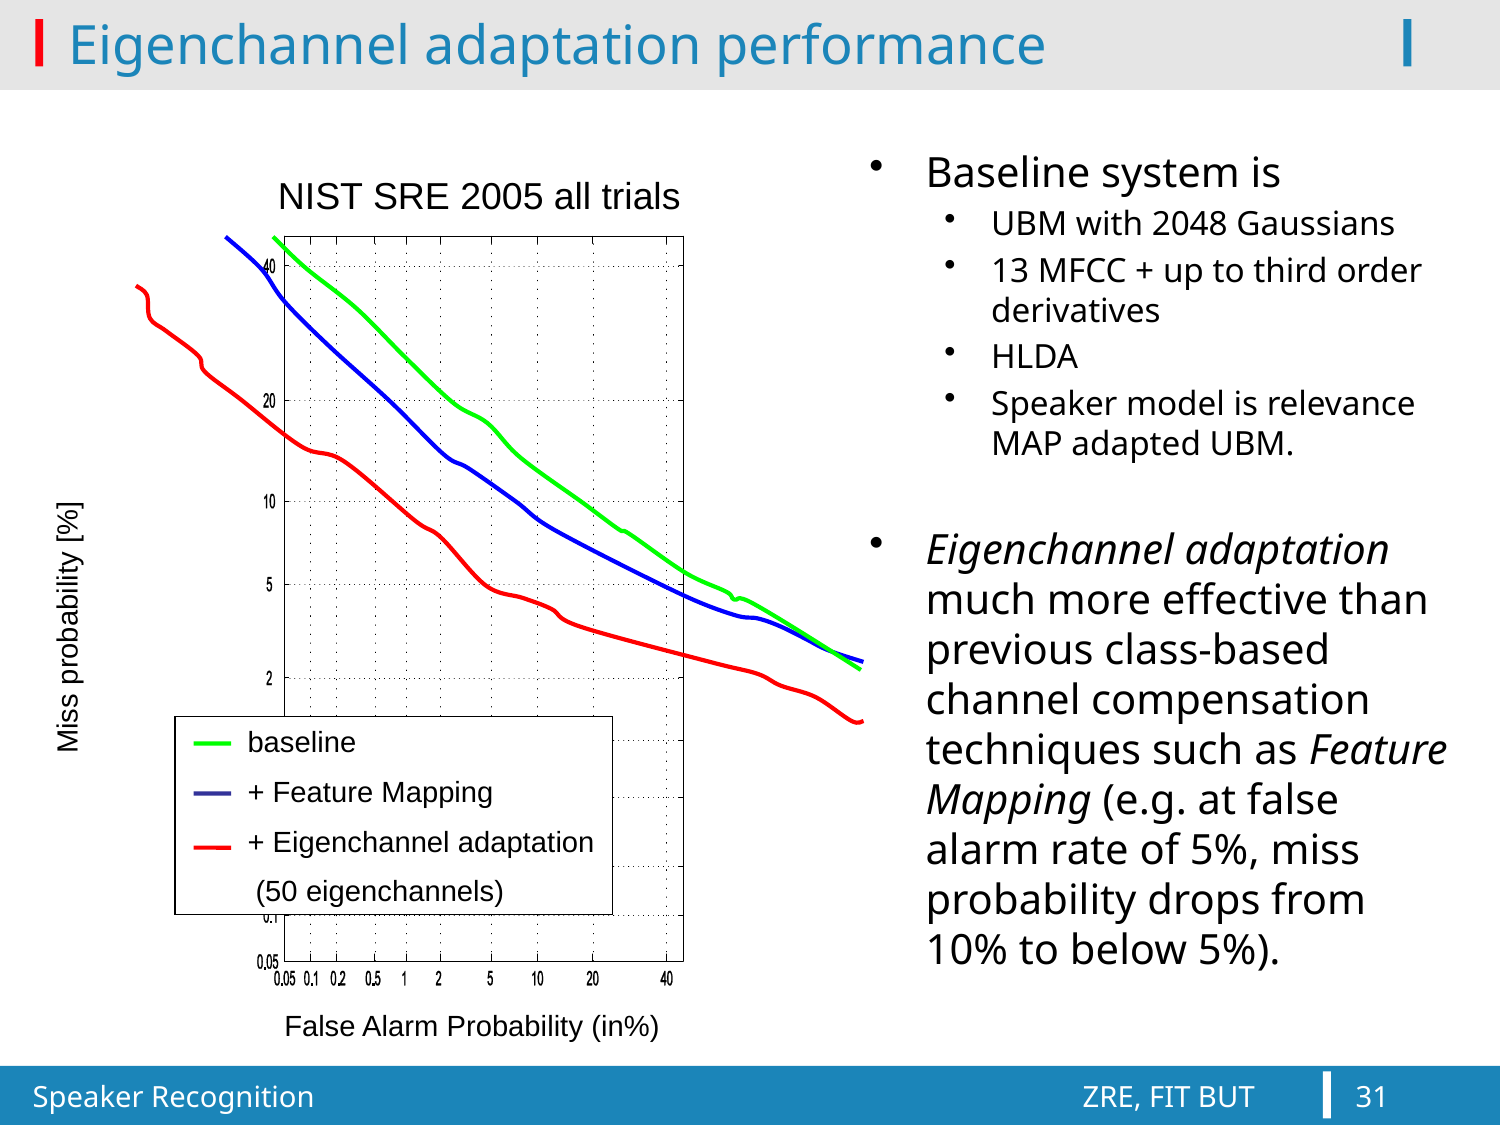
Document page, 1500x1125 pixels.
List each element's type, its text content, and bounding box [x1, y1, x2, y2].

slide_number 31 [1340, 1070, 1477, 1125]
list Baseline system is UBM with 2048 Gaussians 13 MFCC + up to third order derivatives HLDA Speaker model is relevance MAP adapted UBM. Eigenchannel adaptation much more effective than previous class-based channel compensation techniques such as Feature Mapping (e.g. at false alarm rate of 5%, miss probability drops from 10% to below 5%). [854, 137, 1476, 1013]
picture [49, 168, 888, 1060]
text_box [174, 716, 613, 926]
title Eigenchannel adaptation performance [52, 0, 1389, 103]
footer Speaker Recognition ZRE, FIT BUT [17, 1070, 1306, 1125]
